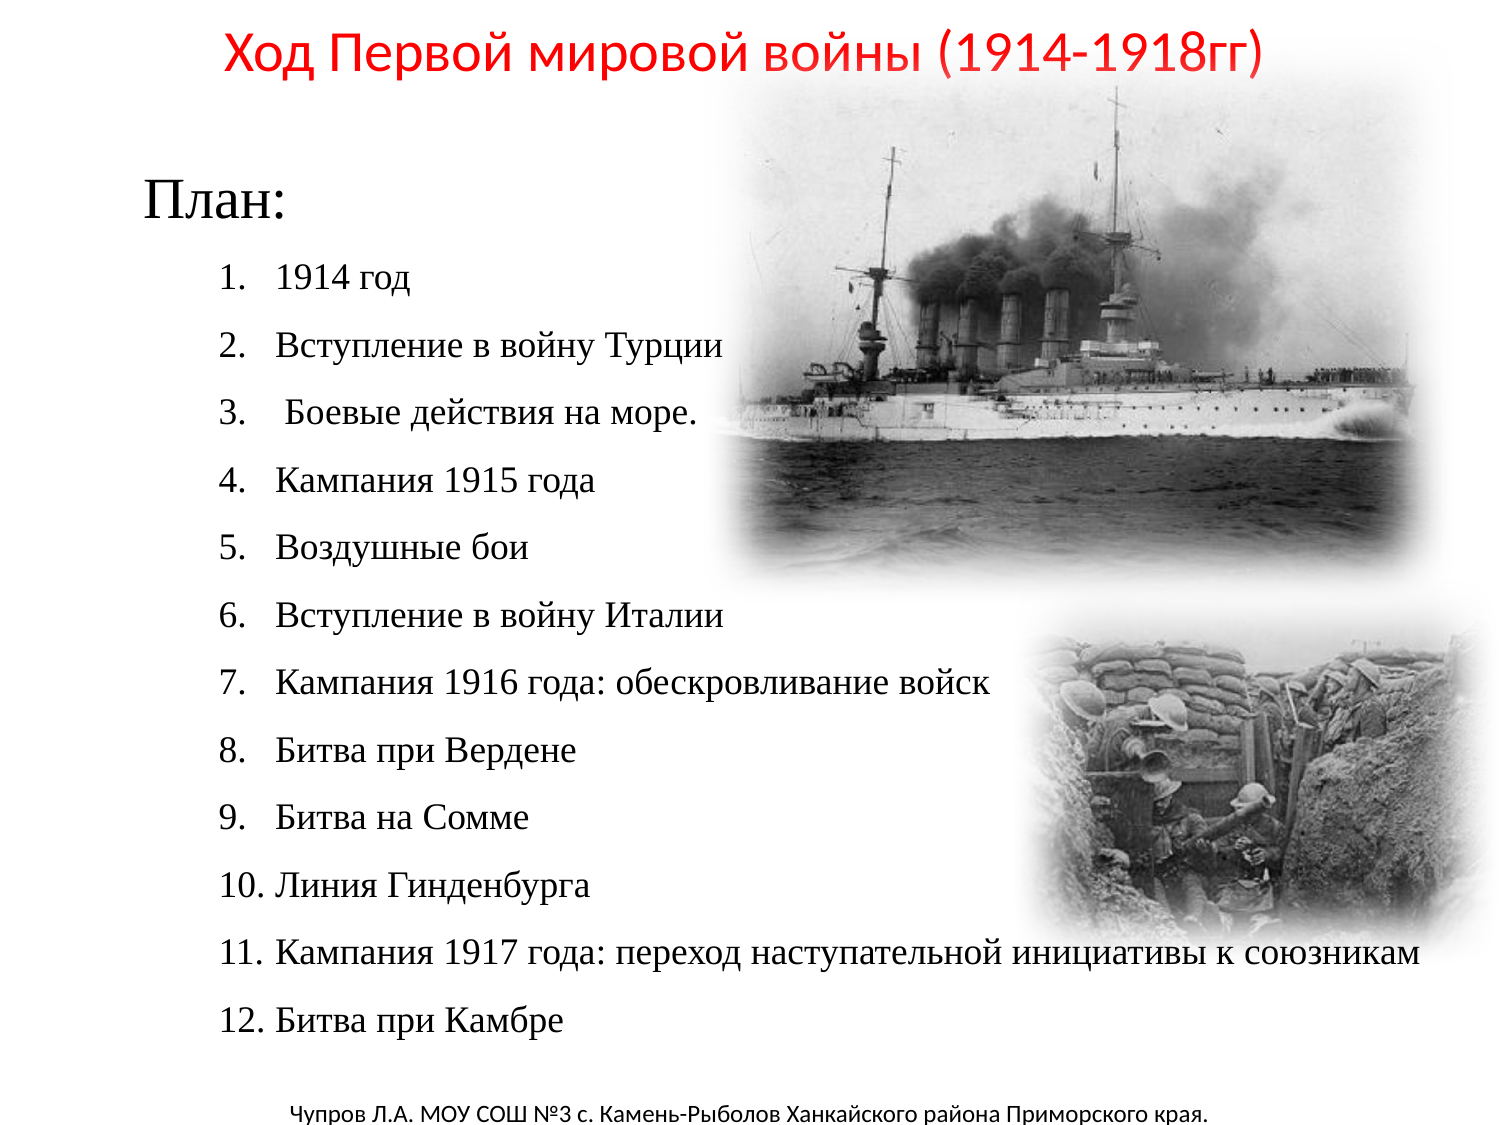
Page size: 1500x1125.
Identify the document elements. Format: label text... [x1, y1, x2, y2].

picture [702, 34, 1500, 969]
text_box План: 1914 год Вступление в войну Турции Боевые действия на море. Кампания 1915 года Воздушные бои Вступление в войну Италии Кампания 1916 года: обескровливание войск Битва при Вердене Битва на Сомме Линия Гинденбурга Кампания 1917 года: переход наступательной инициативы к союзникам Битва при Камбре [127, 150, 1467, 1068]
text_box Чупров Л.А. МОУ СОШ №3 с. Камень-Рыболов Ханкайского района Приморского края. [0, 1089, 1500, 1125]
title Ход Первой мировой войны (1914-1918гг) [70, 0, 1421, 96]
